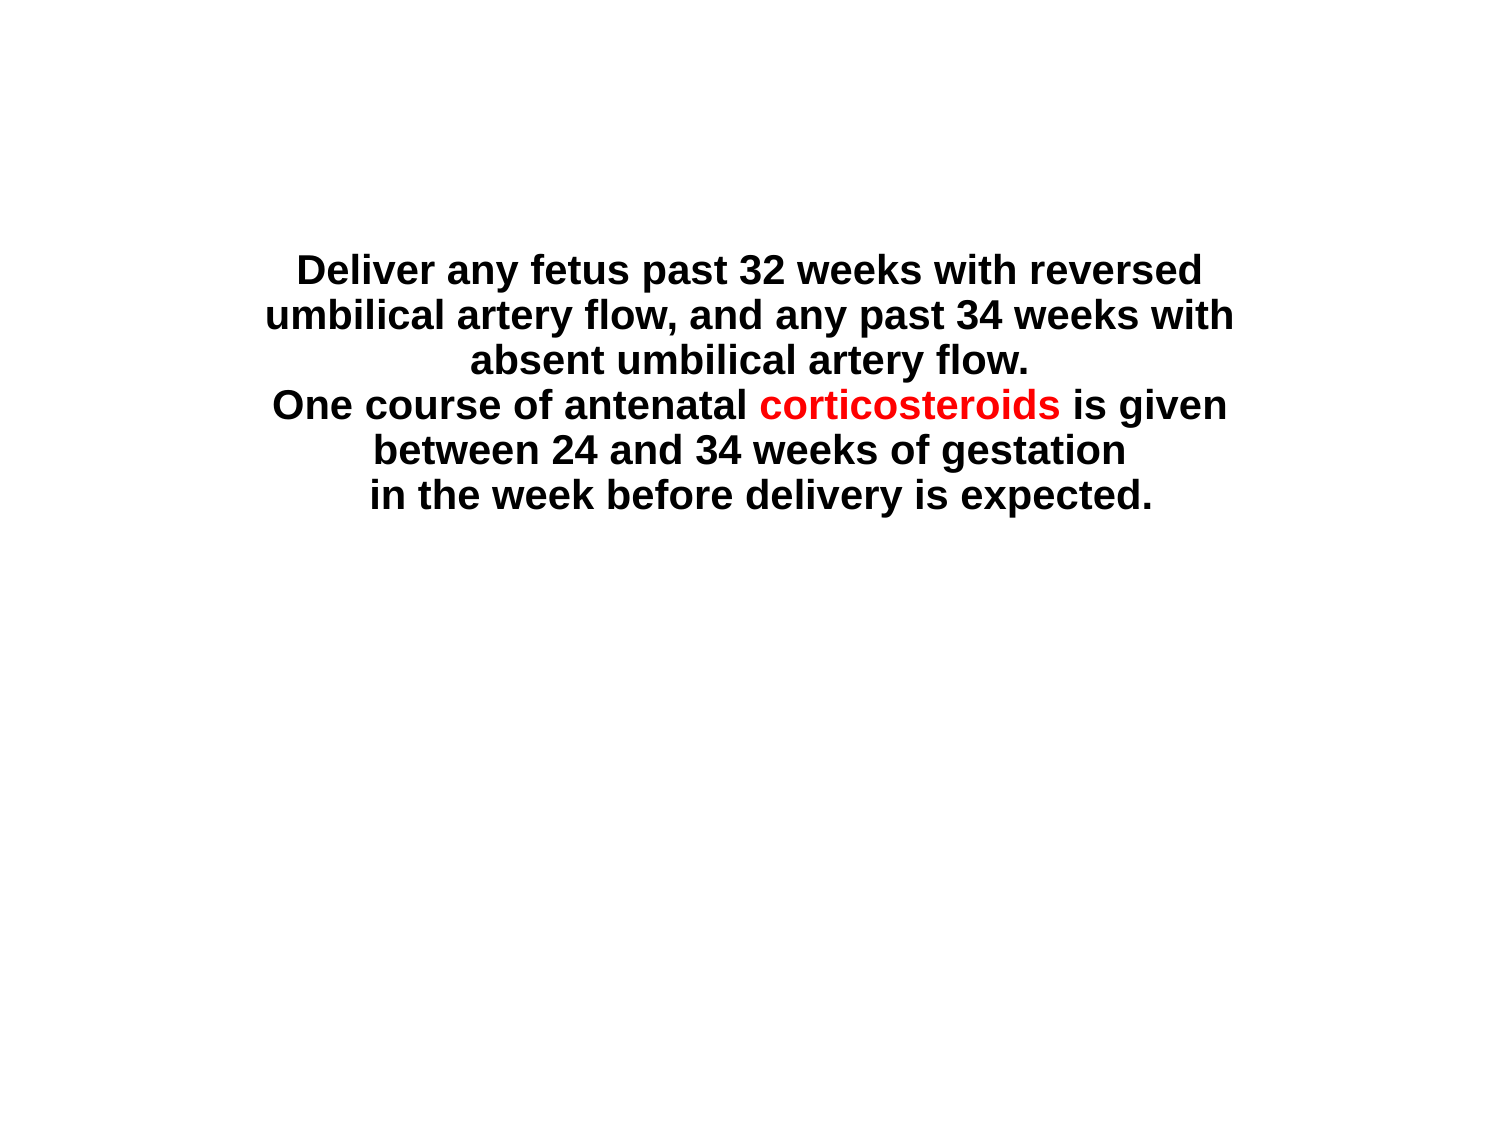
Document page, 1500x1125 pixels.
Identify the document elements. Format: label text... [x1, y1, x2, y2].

title Deliver any fetus past 32 weeks with reversed umbilical artery flow, and any past 34 weeks with absent umbilical artery flow. One course of antenatal corticosteroids is given between 24 and 34 weeks of gestation in the week before delivery is expected. [187, 184, 1313, 576]
